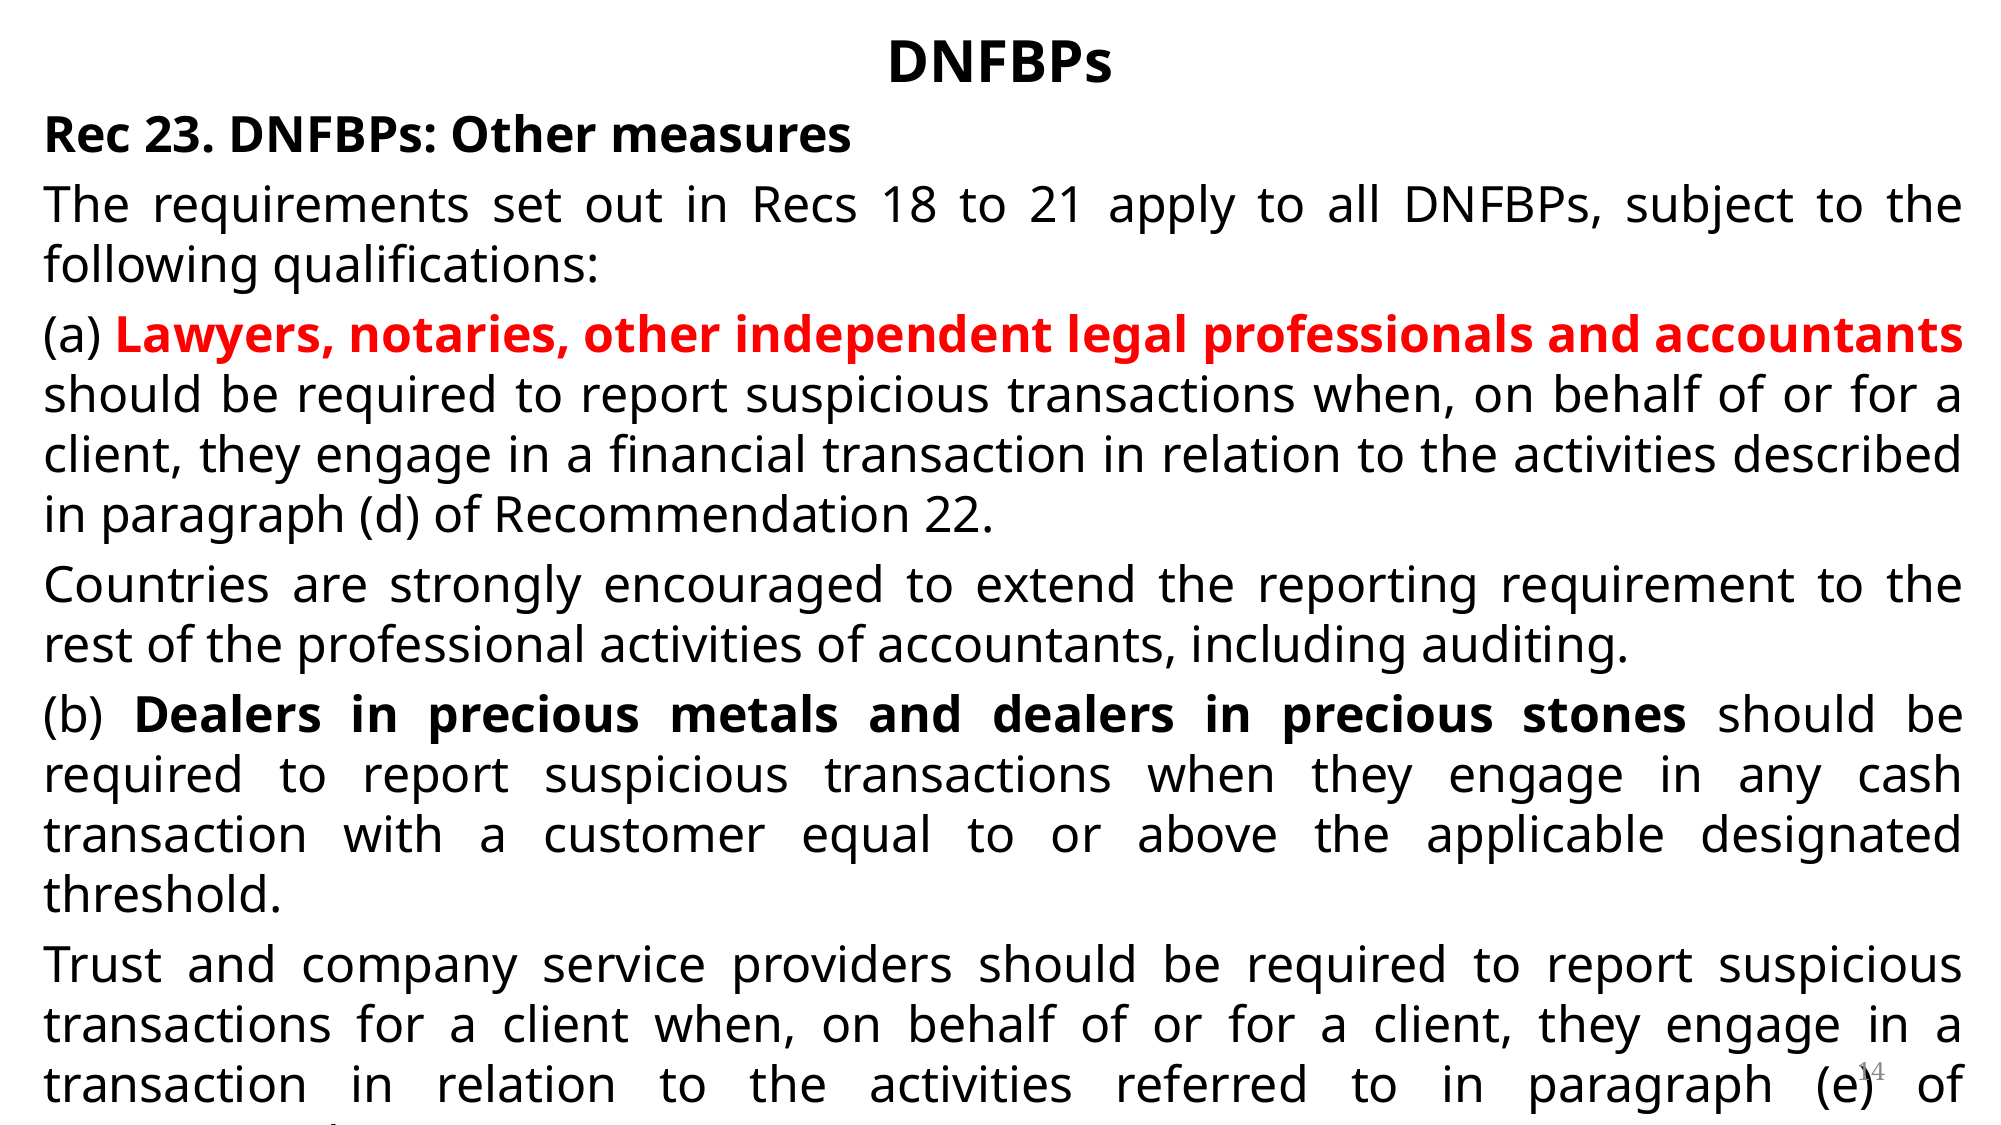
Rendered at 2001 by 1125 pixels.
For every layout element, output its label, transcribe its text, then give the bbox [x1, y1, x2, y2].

slide_number 14 [1433, 1042, 1900, 1103]
list Rec 23. DNFBPs: Other measures The requirements set out in Recs 18 to 21 apply to all DNFBPs, subject to the following qualifications: (a) Lawyers, notaries, other independent legal professionals and accountants should be required to report suspicious transactions when, on behalf of or for a client, they engage in a financial transaction in relation to the activities described in paragraph (d) of Recommendation 22. Countries are strongly encouraged to extend the reporting requirement to the rest of the professional activities of accountants, including auditing. (b) Dealers in precious metals and dealers in precious stones should be required to report suspicious transactions when they engage in any cash transaction with a customer equal to or above the applicable designated threshold. Trust and company service providers should be required to report suspicious transactions for a client when, on behalf of or for a client, they engage in a transaction in relation to the activities referred to in paragraph (e) of Recommendation 22 [28, 94, 1980, 1103]
title DNFBPs [0, 0, 2000, 136]
